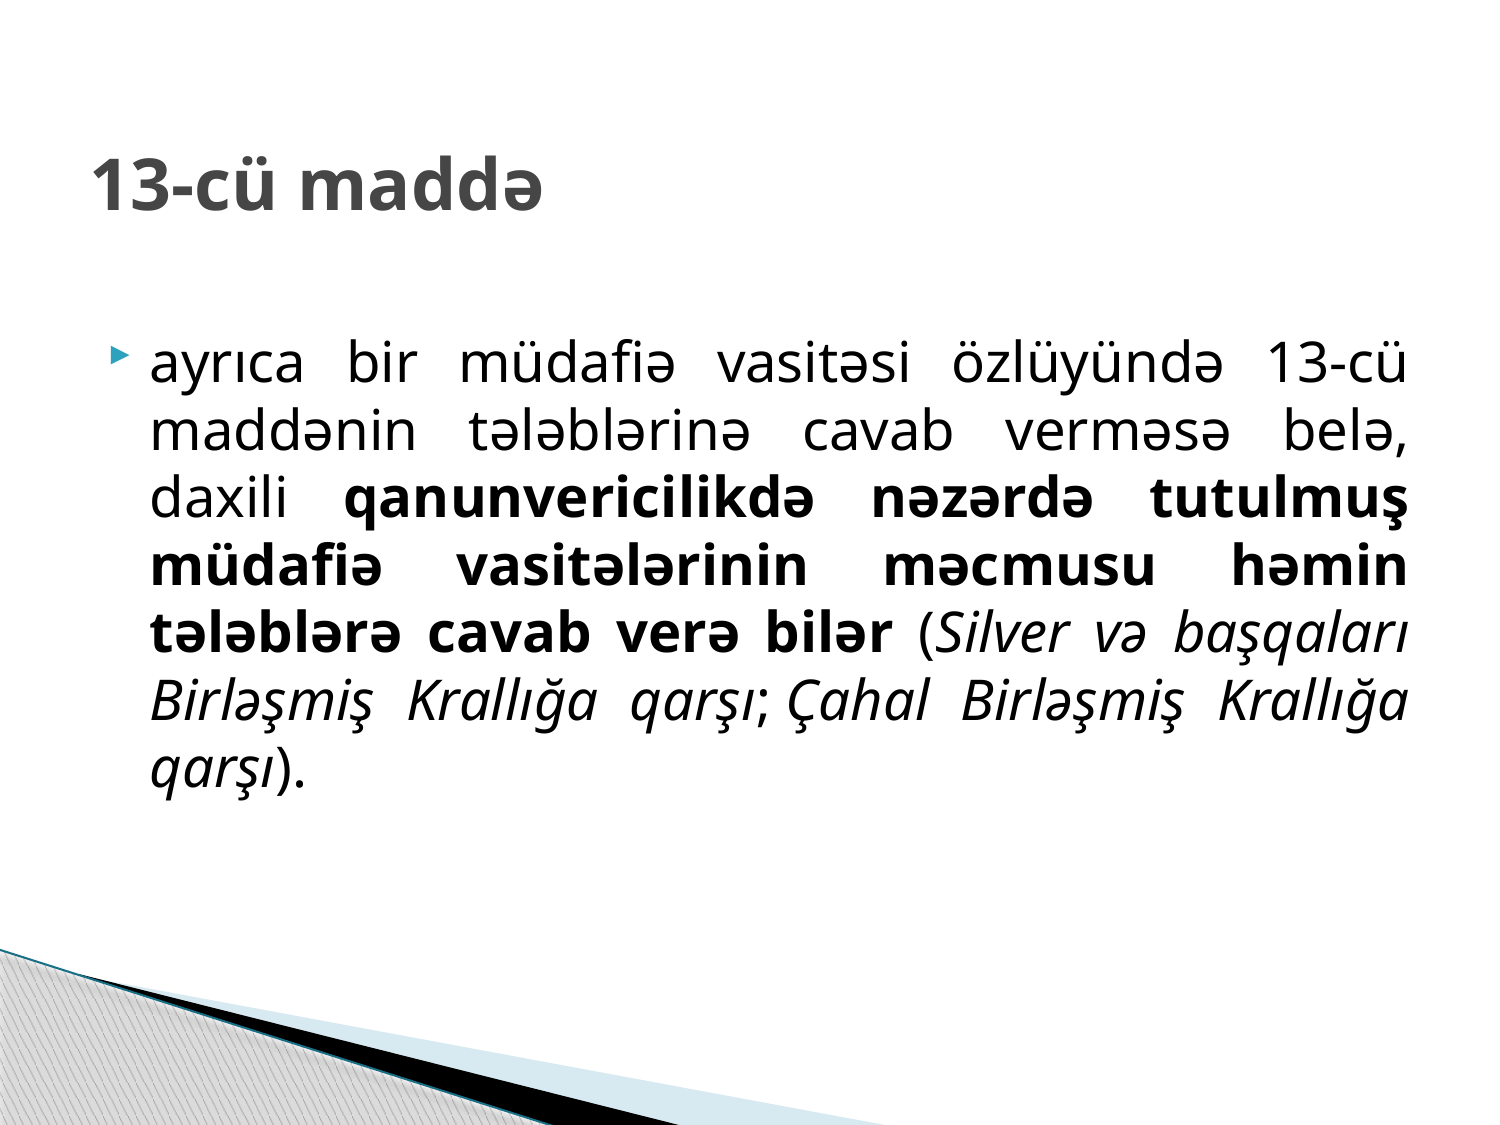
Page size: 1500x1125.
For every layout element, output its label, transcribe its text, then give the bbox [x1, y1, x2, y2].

title 13-cü maddə [75, 45, 1425, 233]
list ayrıca bir müdafiə vasitəsi özlüyündə 13-cü maddənin tələblərinə cavab verməsə belə, daxili qanunvericilikdə nəzərdə tutulmuş müdafiə vasitələrinin məcmusu həmin tələblərə cavab verə bilər (Silver və başqaları Birləşmiş Krallığa qarşı; Çahal Birləşmiş Krallığa qarşı). [75, 243, 1425, 986]
